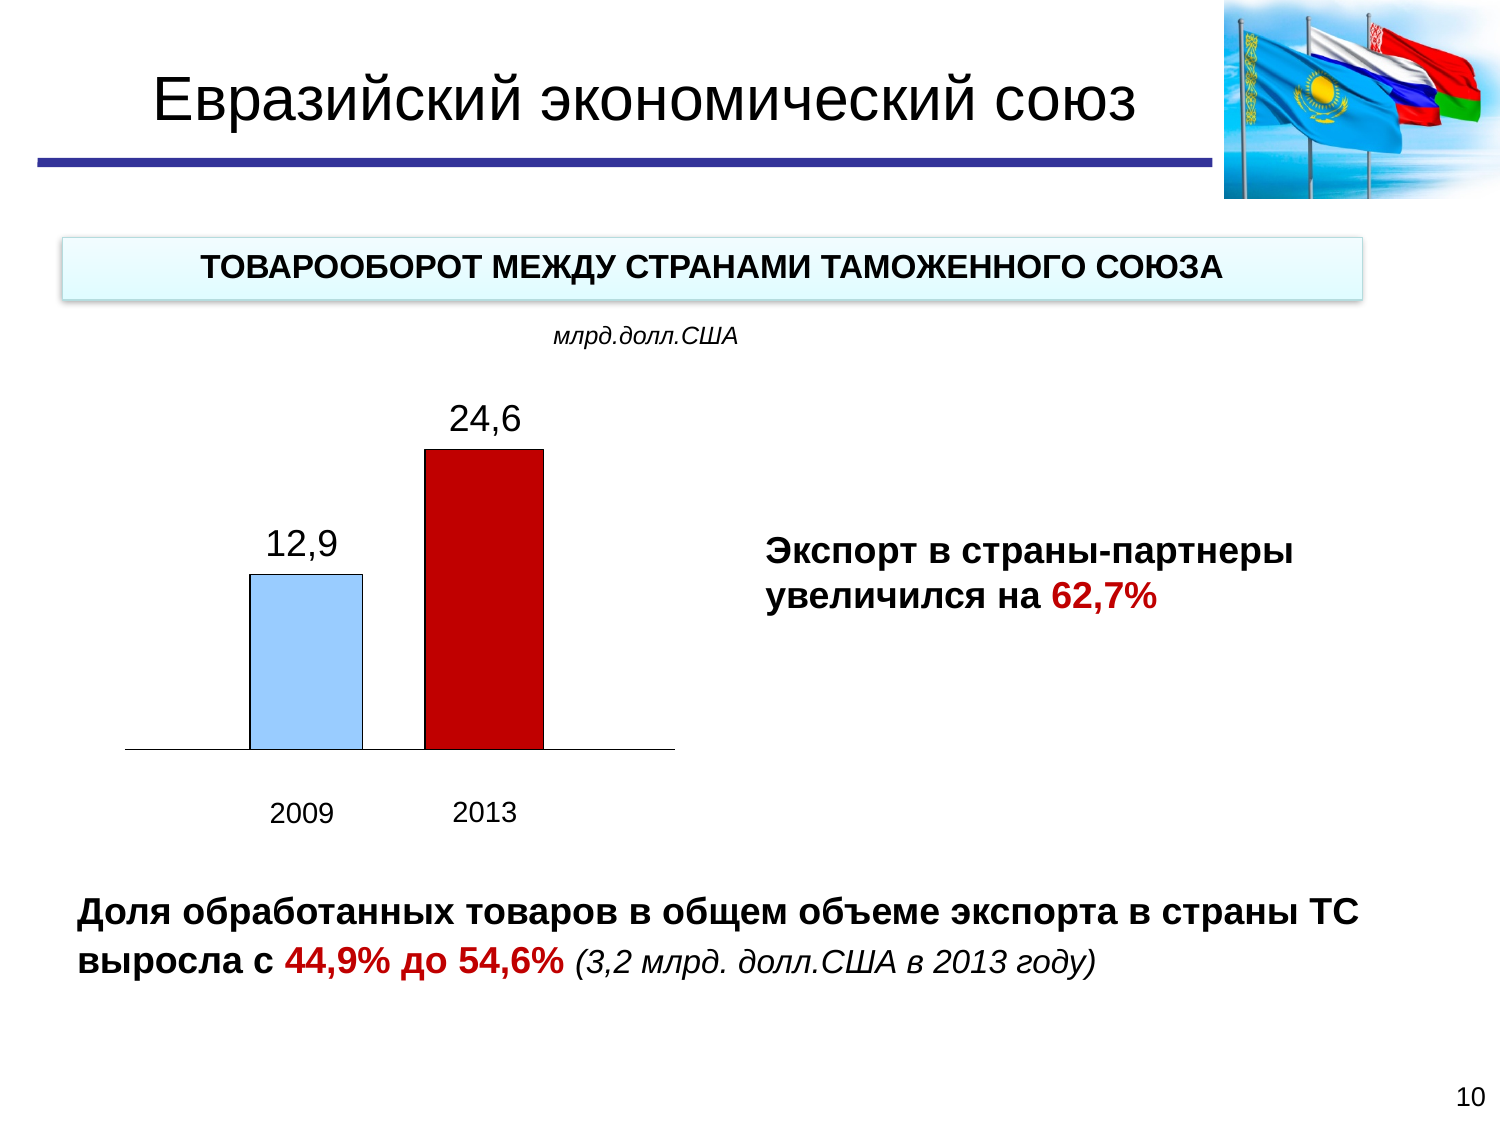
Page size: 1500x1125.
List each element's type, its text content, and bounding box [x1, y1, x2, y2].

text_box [124, 386, 676, 838]
text_box Доля обработанных товаров в общем объеме экспорта в страны ТС выросла с 44,9% до 54,6% (3,2 млрд. долл.США в 2013 году) [62, 874, 1475, 989]
slide_number 10 [1150, 1071, 1500, 1125]
title Евразийский экономический союз [137, 0, 1222, 163]
text_box ТОВАРООБОРОТ МЕЖДУ СТРАНАМИ ТАМОЖЕННОГО СОЮЗА [62, 237, 1363, 301]
picture [1224, 0, 1500, 200]
text_box Экспорт в страны-партнеры увеличился на 62,7% [750, 518, 1388, 624]
text_box млрд.долл.США [538, 312, 755, 358]
